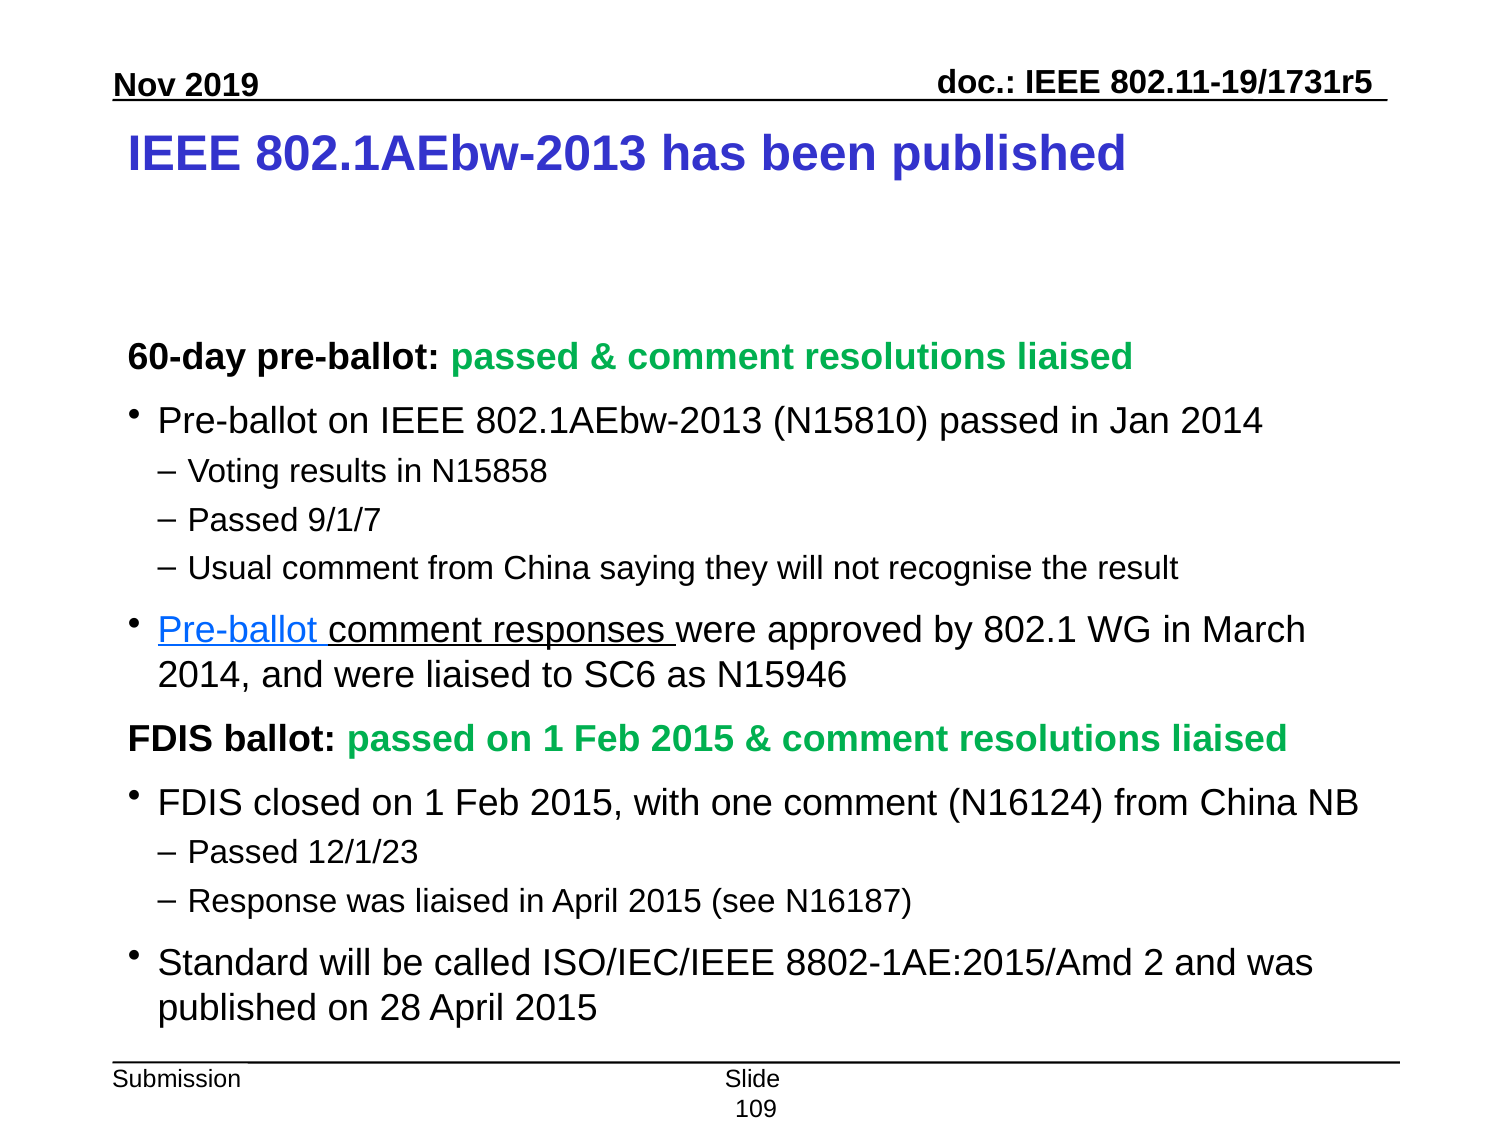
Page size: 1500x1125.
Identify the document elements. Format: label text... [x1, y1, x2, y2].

title IEEE 802.1AEbw-2013 has been published [112, 112, 1388, 288]
list 60-day pre-ballot: passed & comment resolutions liaised Pre-ballot on IEEE 802.1AEbw-2013 (N15810) passed in Jan 2014 Voting results in N15858 Passed 9/1/7 Usual comment from China saying they will not recognise the result Pre-ballot comment responses were approved by 802.1 WG in March 2014, and were liaised to SC6 as N15946 FDIS ballot: passed on 1 Feb 2015 & comment resolutions liaised FDIS closed on 1 Feb 2015, with one comment (N16124) from China NB Passed 12/1/23 Response was liaised in April 2015 (see N16187) Standard will be called ISO/IEC/IEEE 8802-1AE:2015/Amd 2 and was published on 28 April 2015 [112, 324, 1388, 1000]
slide_number Slide 109 [709, 1061, 803, 1093]
